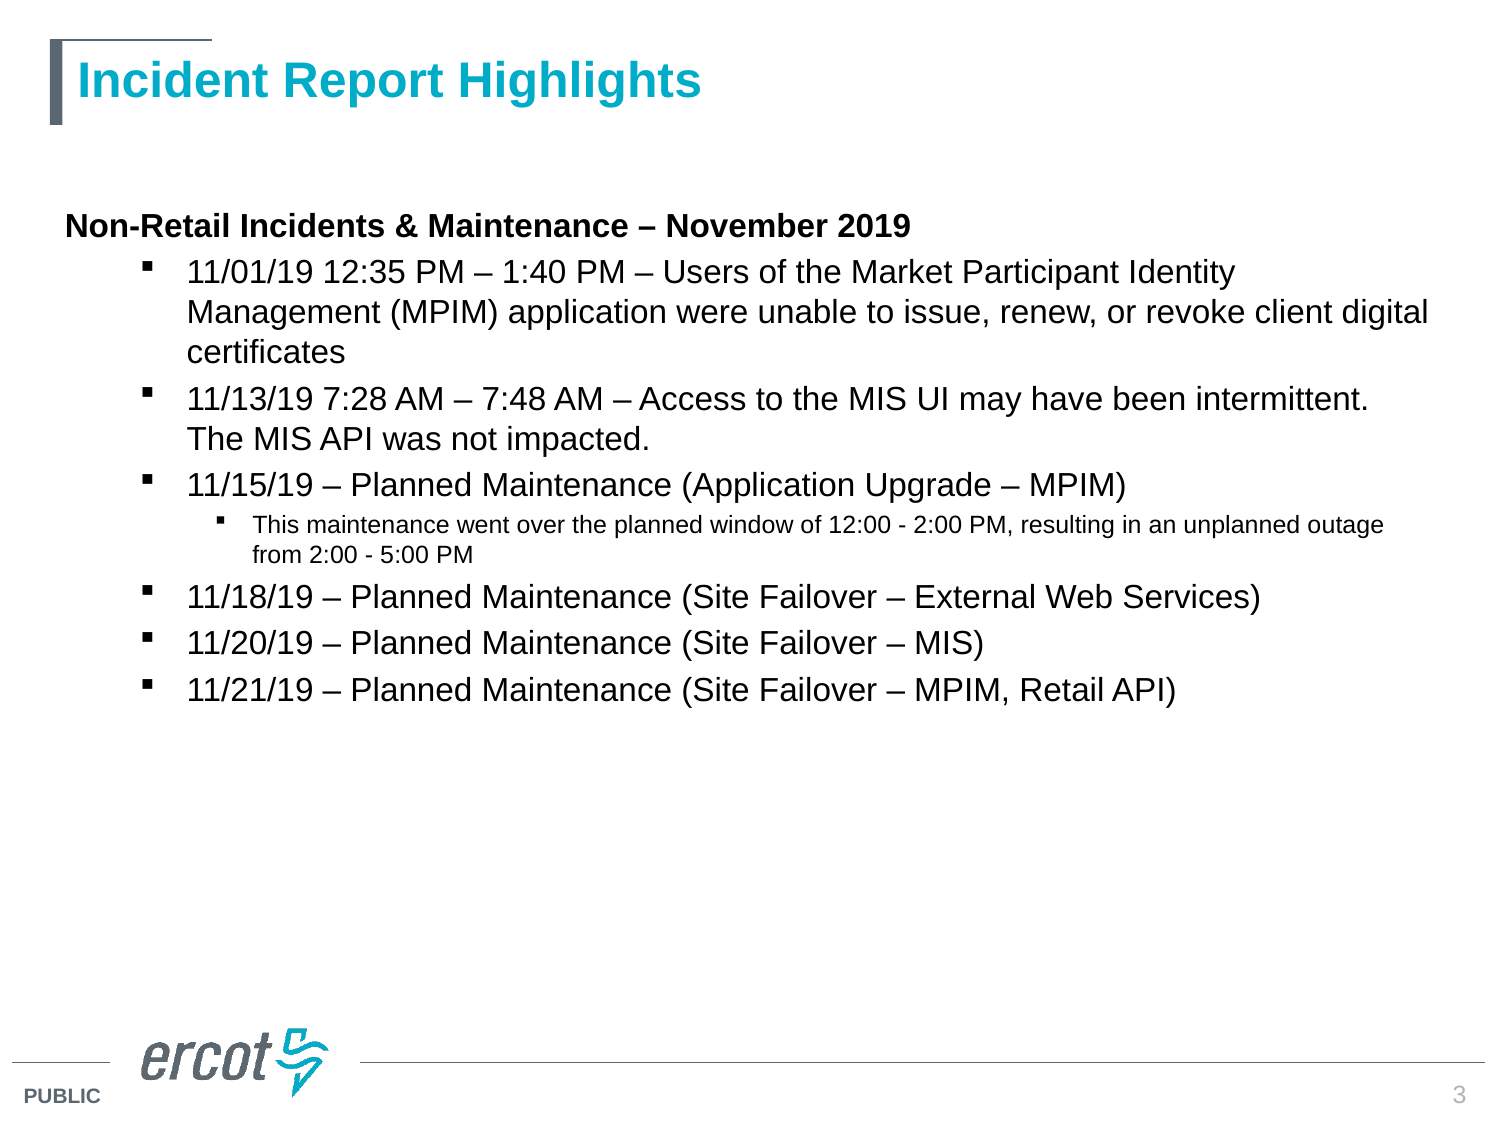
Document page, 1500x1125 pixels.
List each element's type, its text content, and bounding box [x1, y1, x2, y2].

list Non-Retail Incidents & Maintenance – November 2019 11/01/19 12:35 PM – 1:40 PM – Users of the Market Participant Identity Management (MPIM) application were unable to issue, renew, or revoke client digital certificates 11/13/19 7:28 AM – 7:48 AM – Access to the MIS UI may have been intermittent. The MIS API was not impacted. 11/15/19 – Planned Maintenance (Application Upgrade – MPIM) This maintenance went over the planned window of 12:00 - 2:00 PM, resulting in an unplanned outage from 2:00 - 5:00 PM 11/18/19 – Planned Maintenance (Site Failover – External Web Services) 11/20/19 – Planned Maintenance (Site Failover – MIS) 11/21/19 – Planned Maintenance (Site Failover – MPIM, Retail API) [50, 149, 1450, 1038]
picture [137, 1038, 332, 1100]
title Incident Report Highlights [62, 39, 1450, 138]
slide_number 3 [1437, 1076, 1475, 1112]
